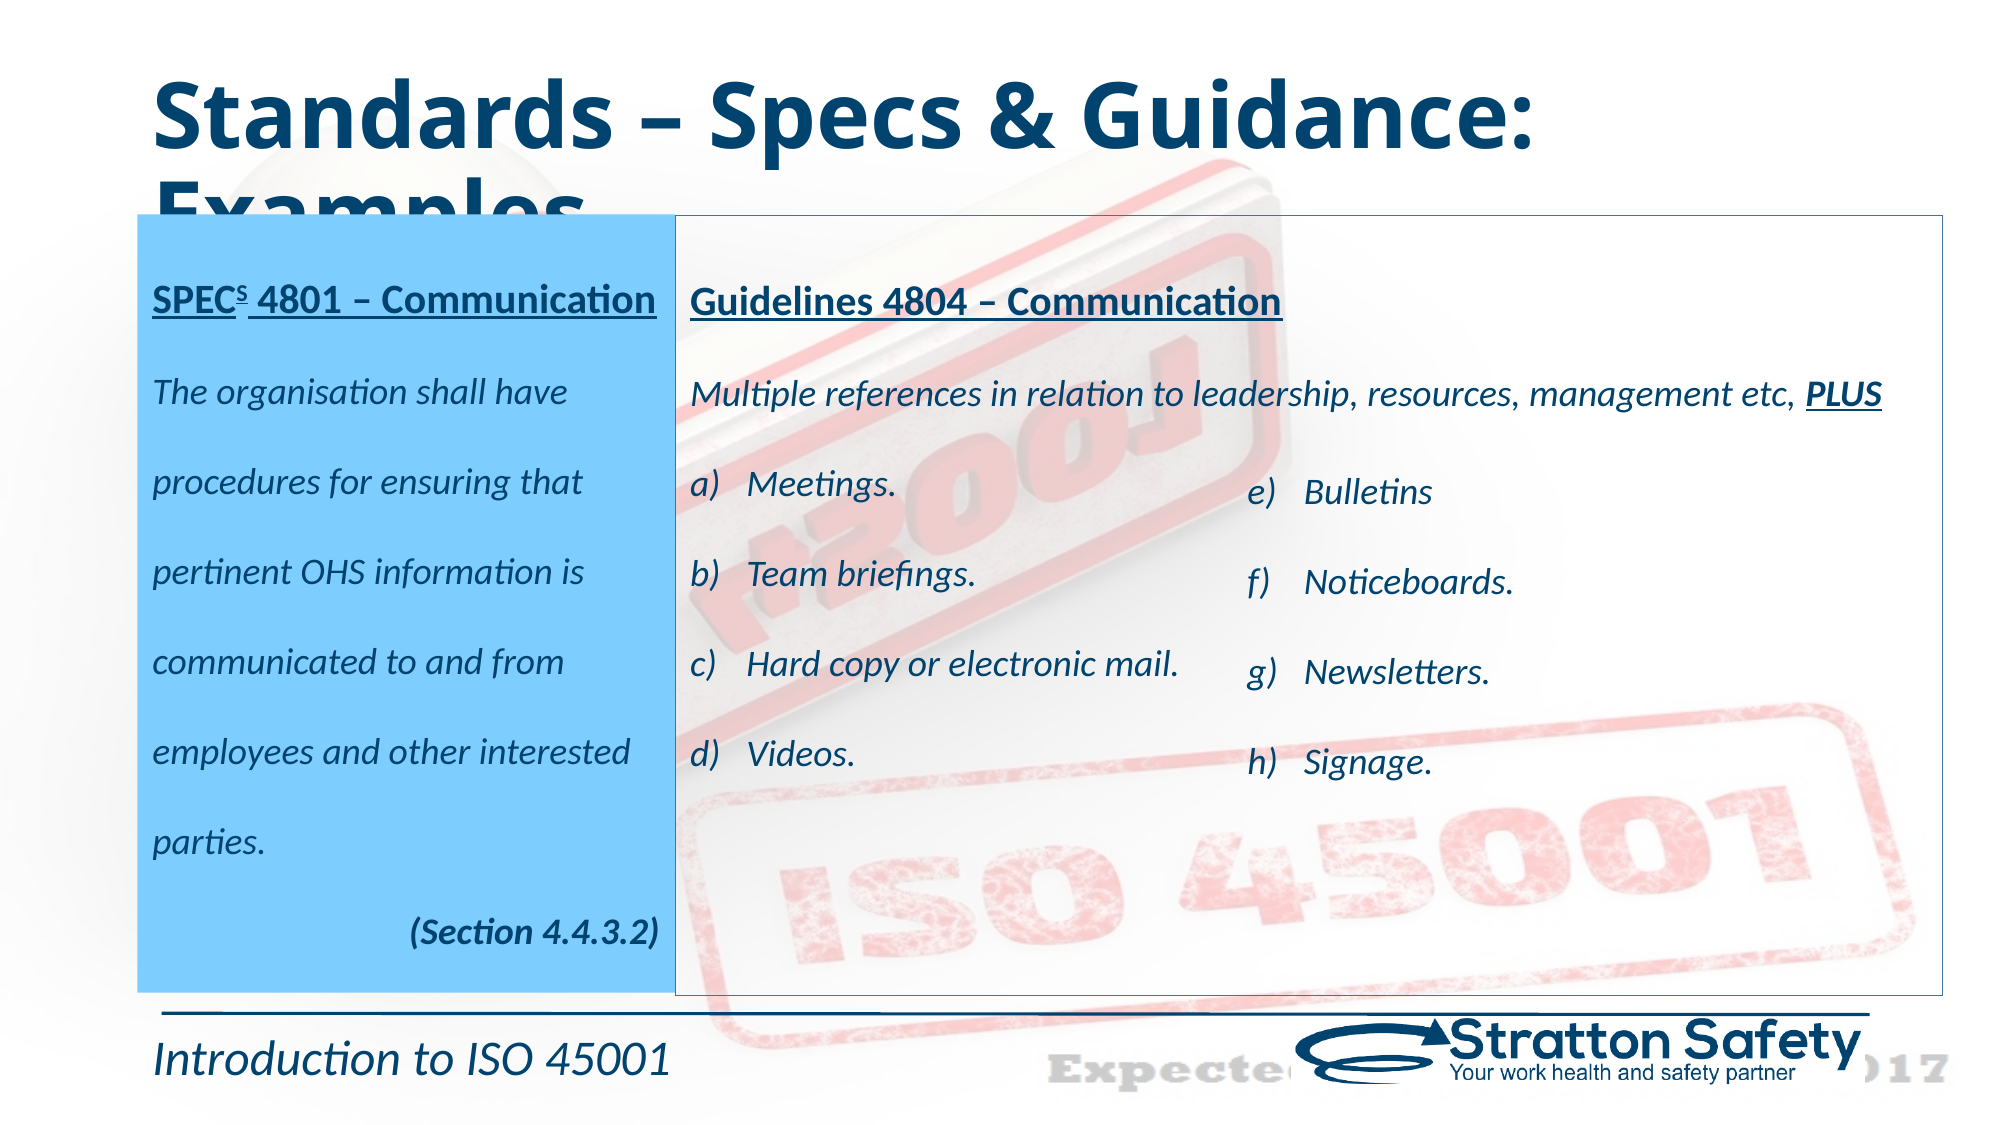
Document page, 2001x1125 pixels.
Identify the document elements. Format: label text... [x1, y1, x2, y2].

list SPECS 4801 – Communication The organisation shall have procedures for ensuring that pertinent OHS information is communicated to and from employees and other interested parties. (Section 4.4.3.2) [137, 214, 675, 993]
picture [1291, 1015, 1865, 1088]
text_box Bulletins Noticeboards. Newsletters. Signage. [1232, 414, 1969, 834]
footer Introduction to ISO 45001 [137, 1025, 1016, 1086]
title Standards – Specs & Guidance: Examples [137, 59, 1863, 215]
text_box Guidelines 4804 – Communication Multiple references in relation to leadership, resources, management etc, PLUS Meetings. Team briefings. Hard copy or electronic mail. Videos. [675, 215, 1943, 996]
